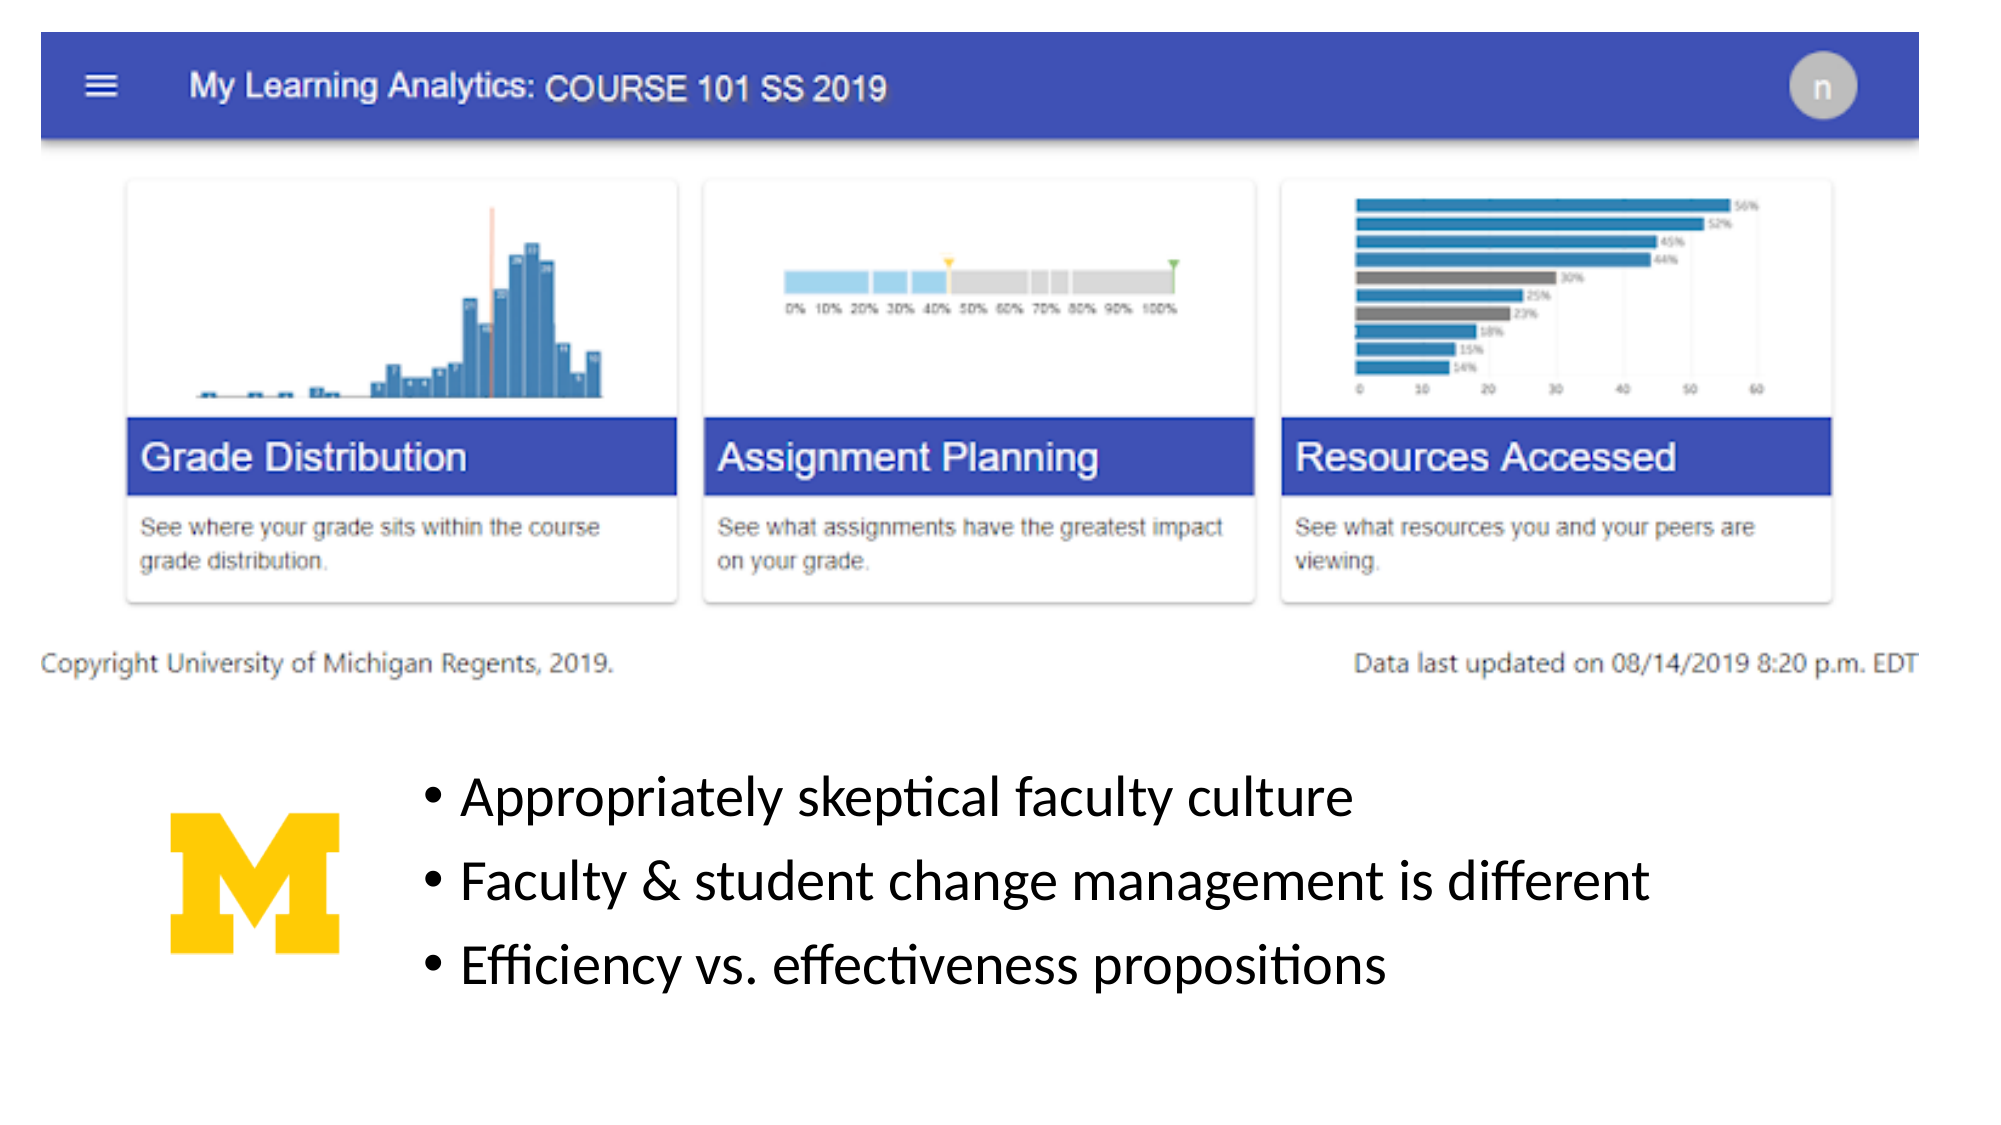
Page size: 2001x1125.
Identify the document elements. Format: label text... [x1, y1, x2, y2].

picture [170, 812, 369, 955]
list Appropriately skeptical faculty culture Faculty & student change management is different Efficiency vs. effectiveness propositions [408, 758, 1855, 1042]
picture [41, 32, 1920, 700]
